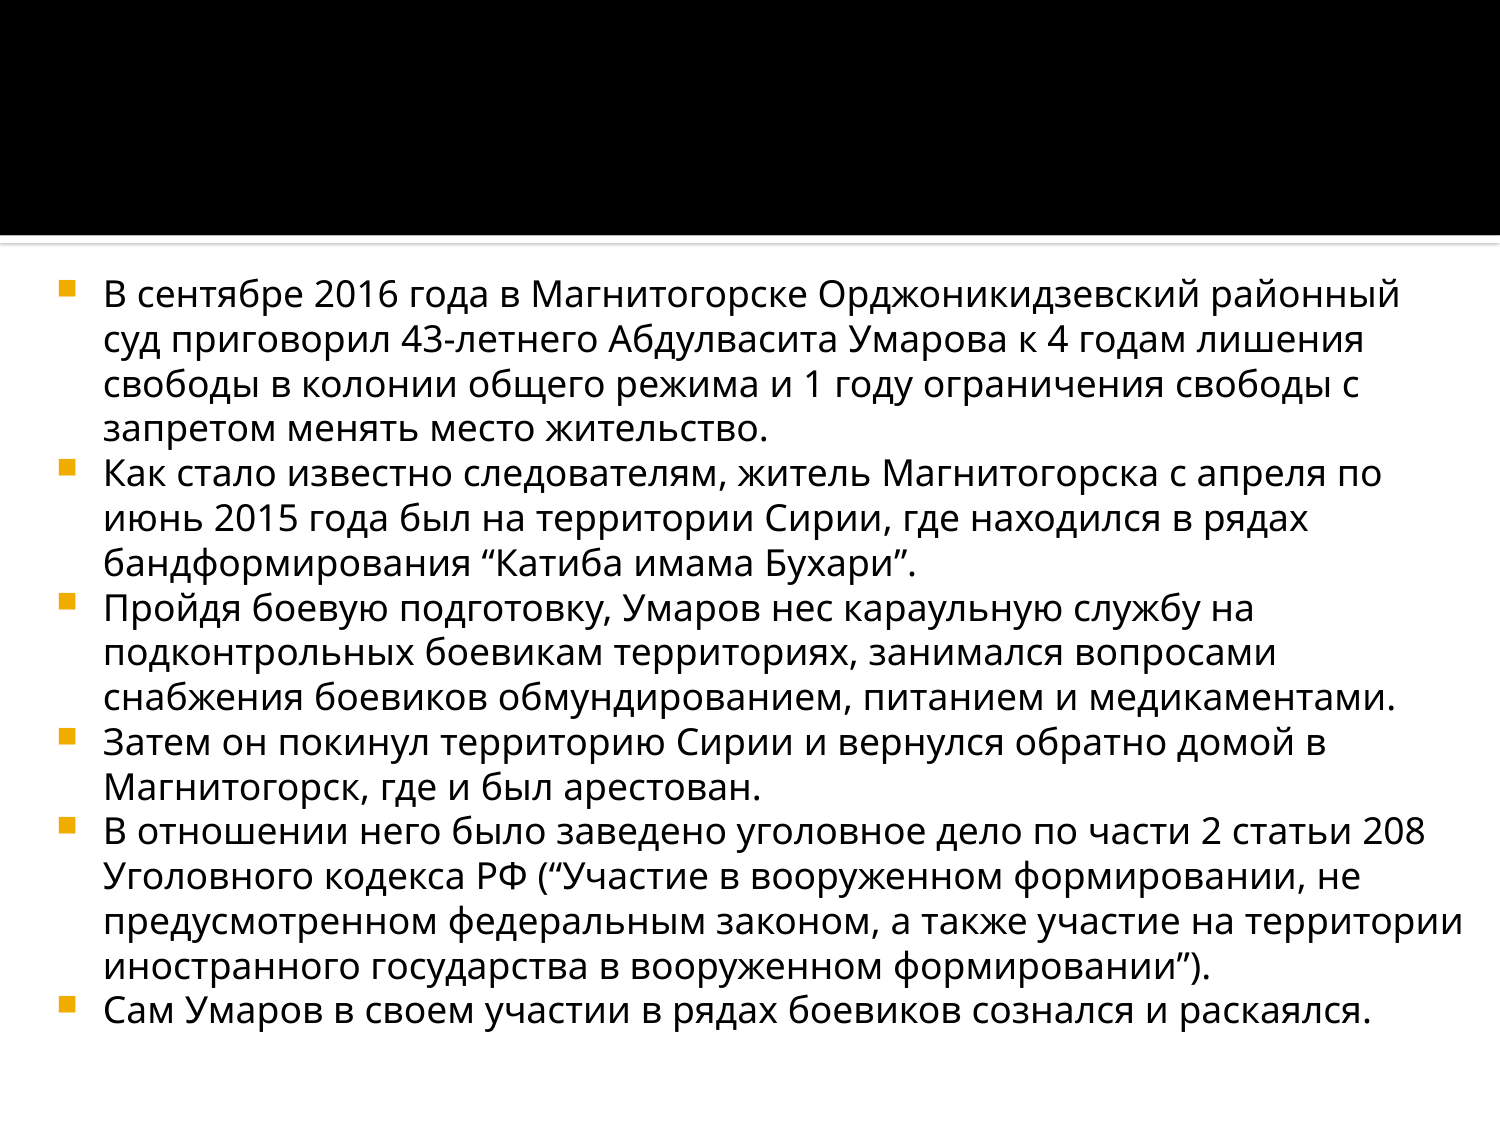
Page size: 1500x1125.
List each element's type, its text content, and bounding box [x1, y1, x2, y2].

list В сентябре 2016 года в Магнитогорске Орджоникидзевский районный суд приговорил 43-летнего Абдулвасита Умарова к 4 годам лишения свободы в колонии общего режима и 1 году ограничения свободы с запретом менять место жительство. Как стало известно следователям, житель Магнитогорска с апреля по июнь 2015 года был на территории Сирии, где находился в рядах бандформирования “Катиба имама Бухари”. Пройдя боевую подготовку, Умаров нес караульную службу на подконтрольных боевикам территориях, занимался вопросами снабжения боевиков обмундированием, питанием и медикаментами. Затем он покинул территорию Сирии и вернулся обратно домой в Магнитогорск, где и был арестован. В отношении него было заведено уголовное дело по части 2 статьи 208 Уголовного кодекса РФ (“Участие в вооруженном формировании, не предусмотренном федеральным законом, а также участие на территории иностранного государства в вооруженном формировании”). Сам Умаров в своем участии в рядах боевиков сознался и раскаялся. [29, 255, 1483, 1083]
